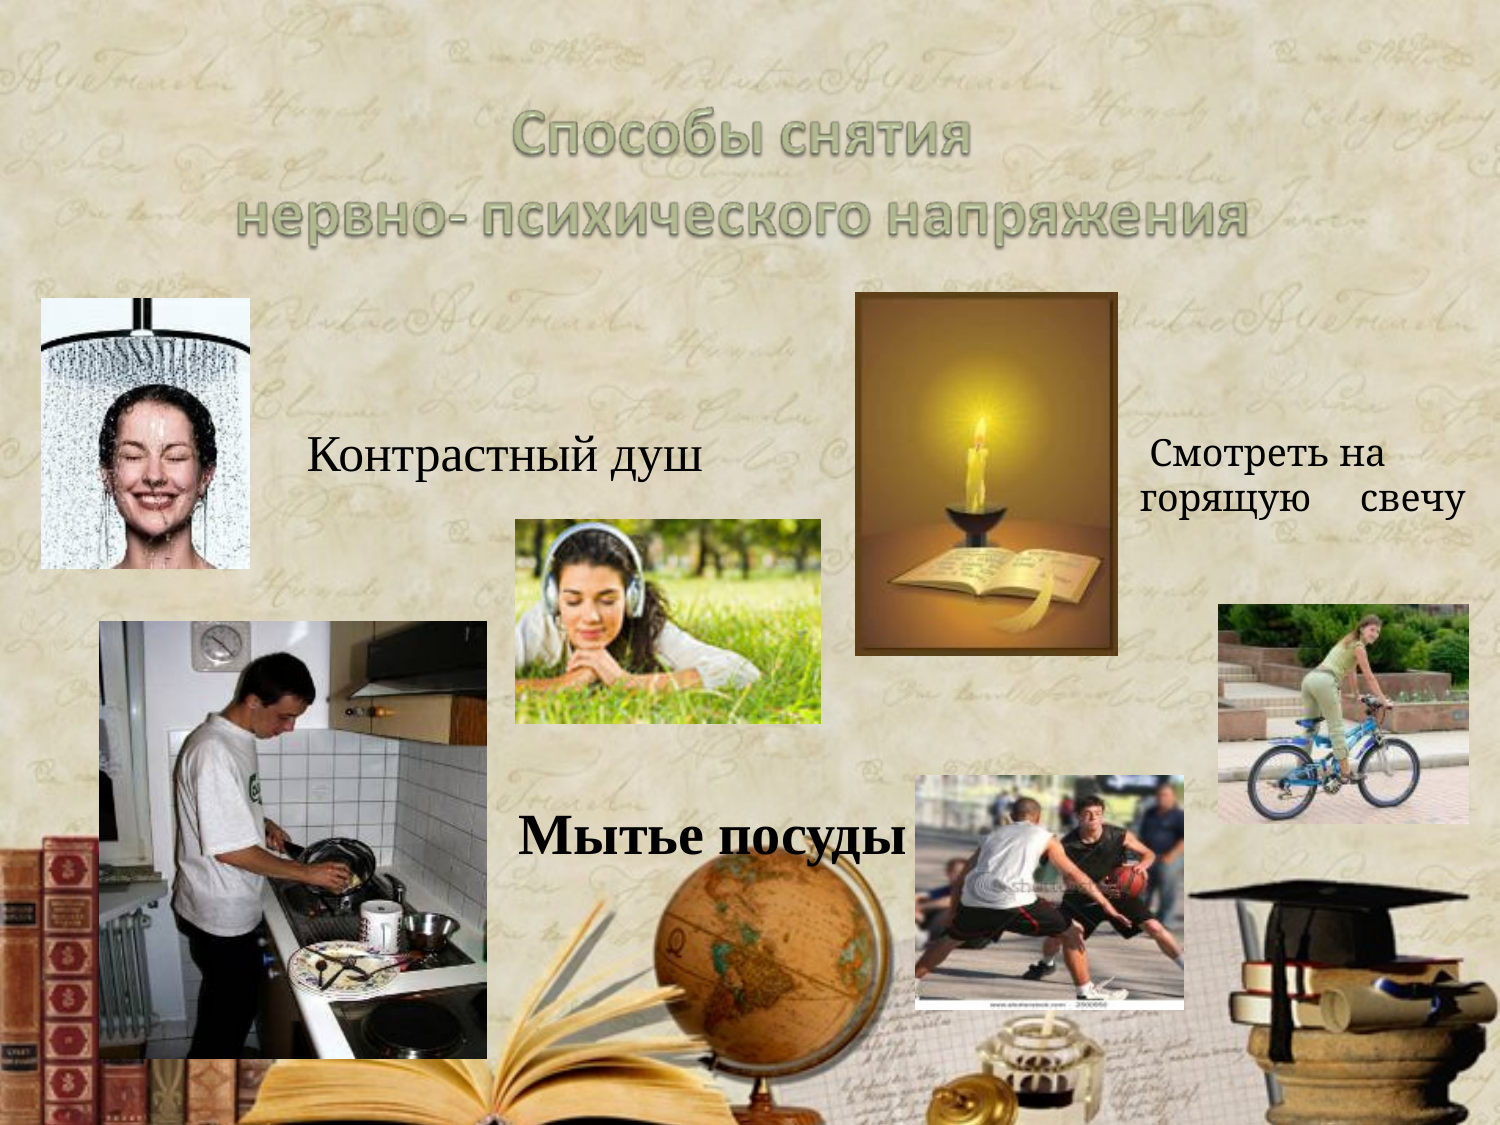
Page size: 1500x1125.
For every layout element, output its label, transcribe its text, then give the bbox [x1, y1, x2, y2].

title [98, 66, 1390, 262]
text_box Смотреть на горящую свечу [1124, 421, 1500, 527]
subtitle [87, 529, 1376, 818]
picture [0, 0, 1500, 1125]
list Контрастный душ [265, 290, 864, 490]
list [40, 298, 250, 569]
text_box Мытье посуды [503, 788, 909, 874]
